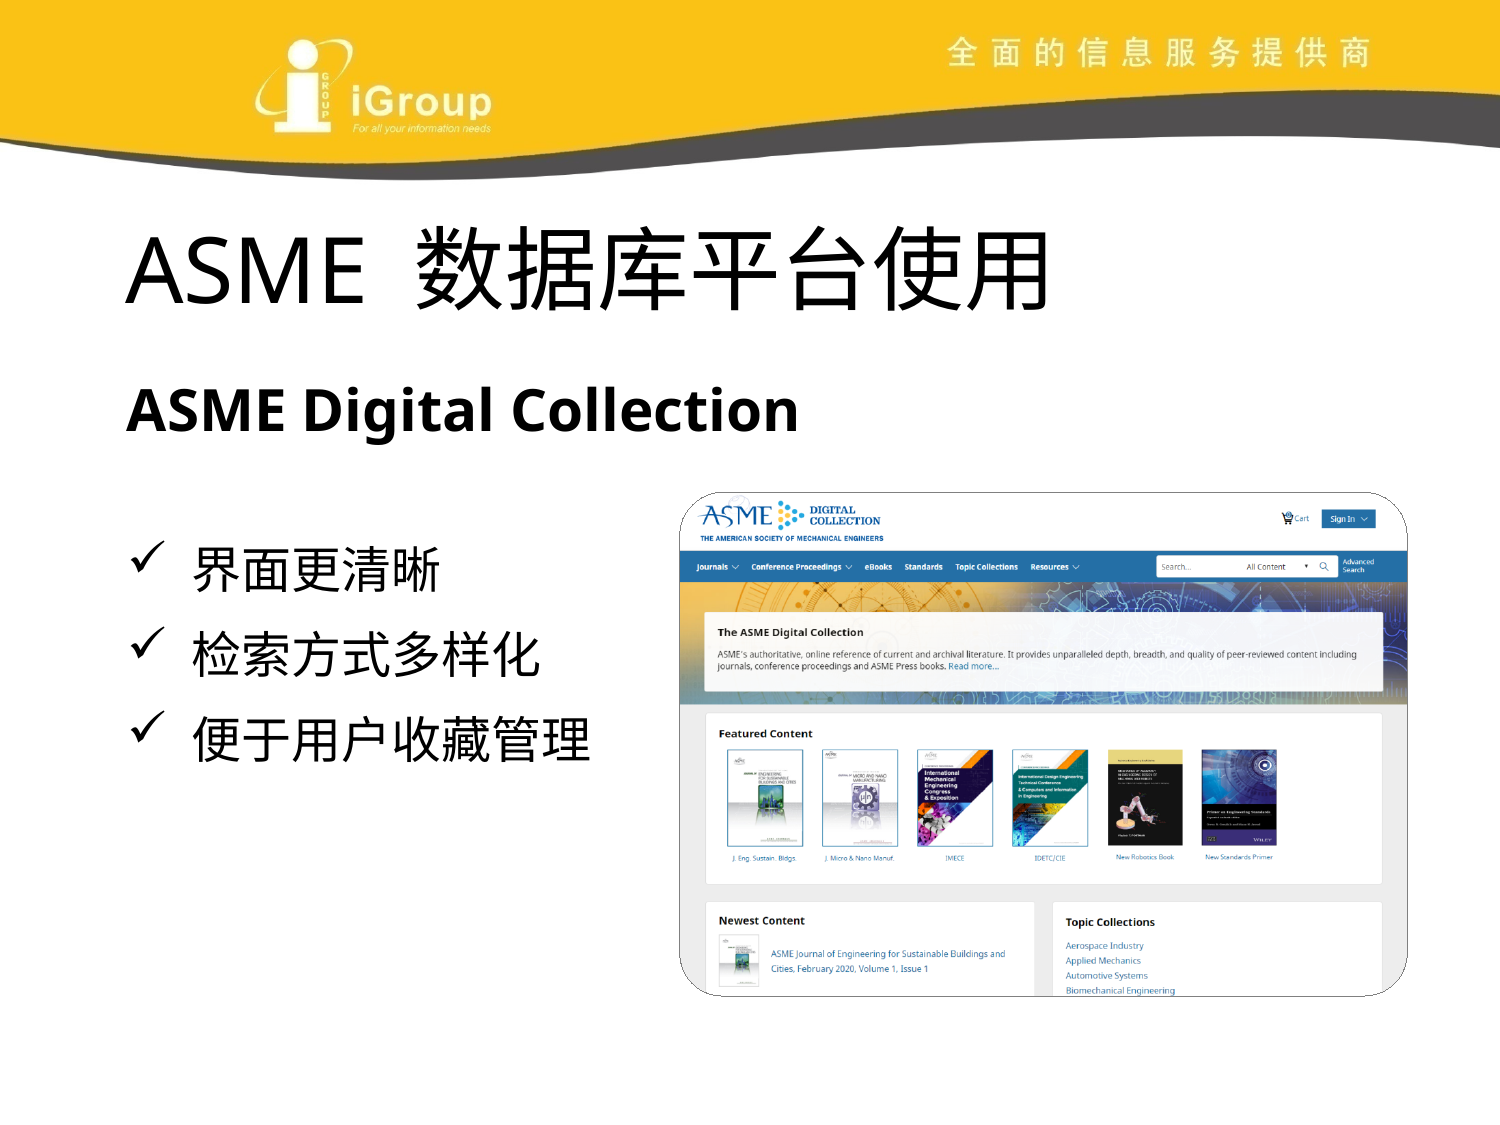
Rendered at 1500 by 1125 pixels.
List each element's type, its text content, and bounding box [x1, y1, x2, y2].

text_box ASME Digital Collection 界面更清晰 检索方式多样化 便于用户收藏管理 [112, 365, 1369, 776]
picture [0, 0, 1500, 1125]
text_box ASME 数据库平台使用 [110, 187, 1408, 347]
